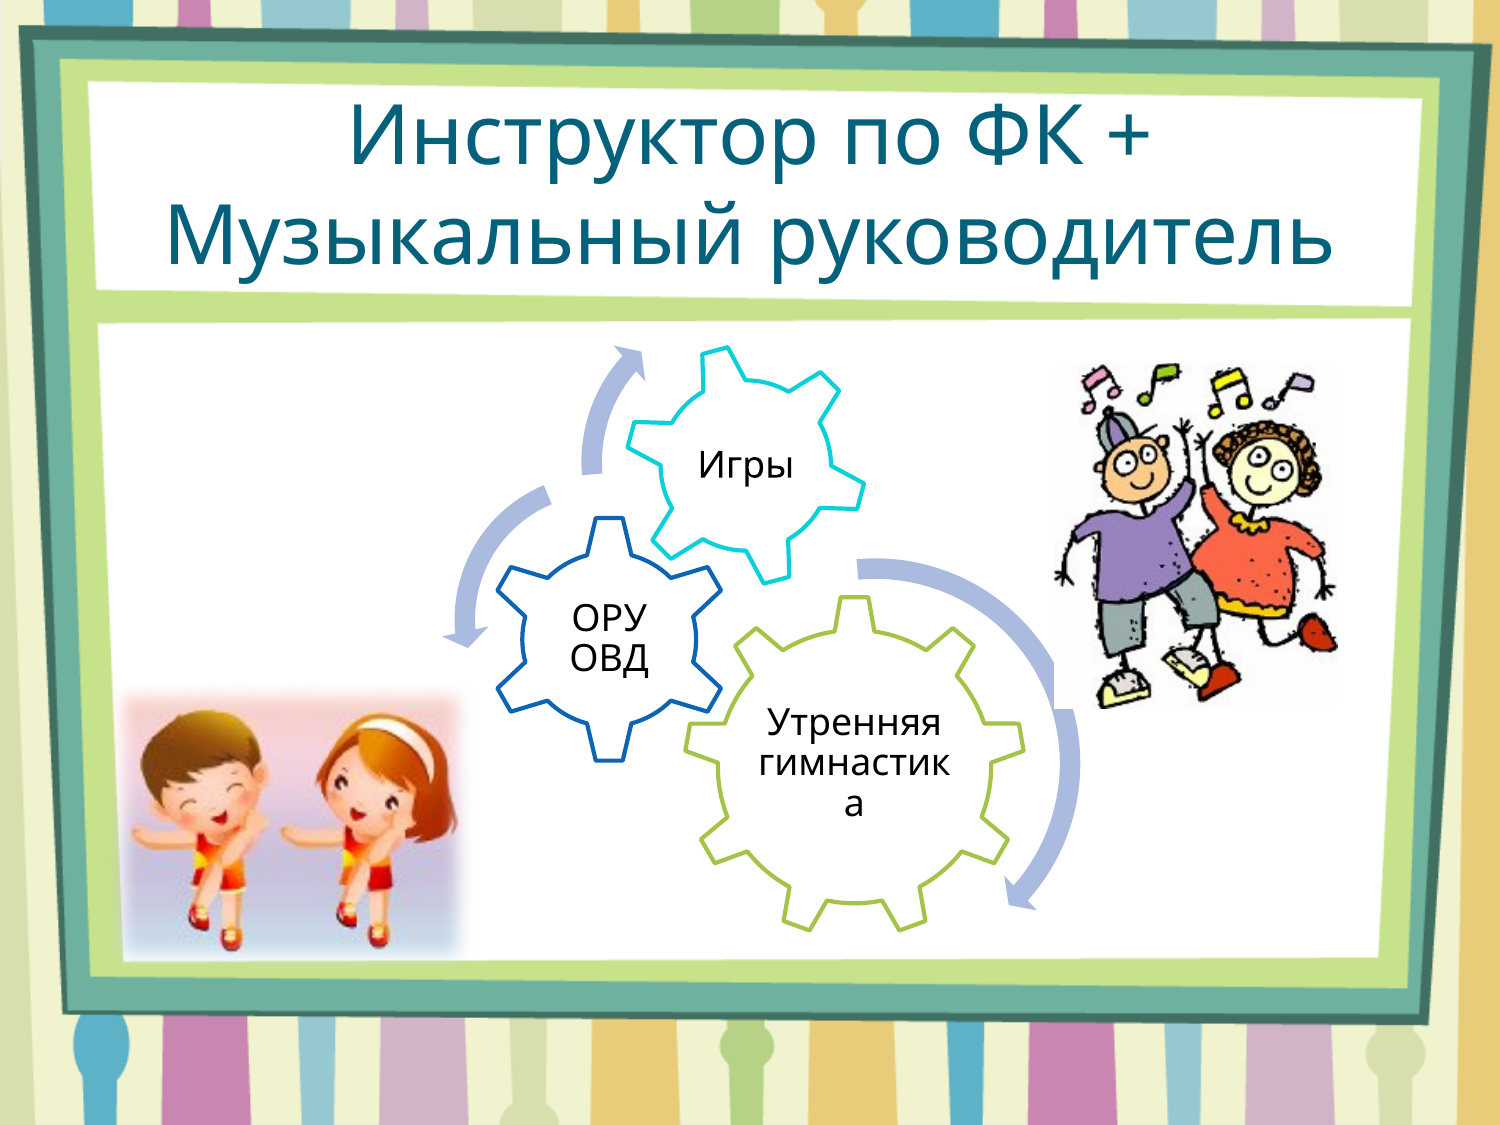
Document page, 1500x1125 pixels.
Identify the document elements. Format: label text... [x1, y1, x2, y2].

title Инструктор по ФК + Музыкальный руководитель [74, 87, 1426, 276]
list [292, 316, 1137, 938]
picture [0, 0, 1500, 1125]
